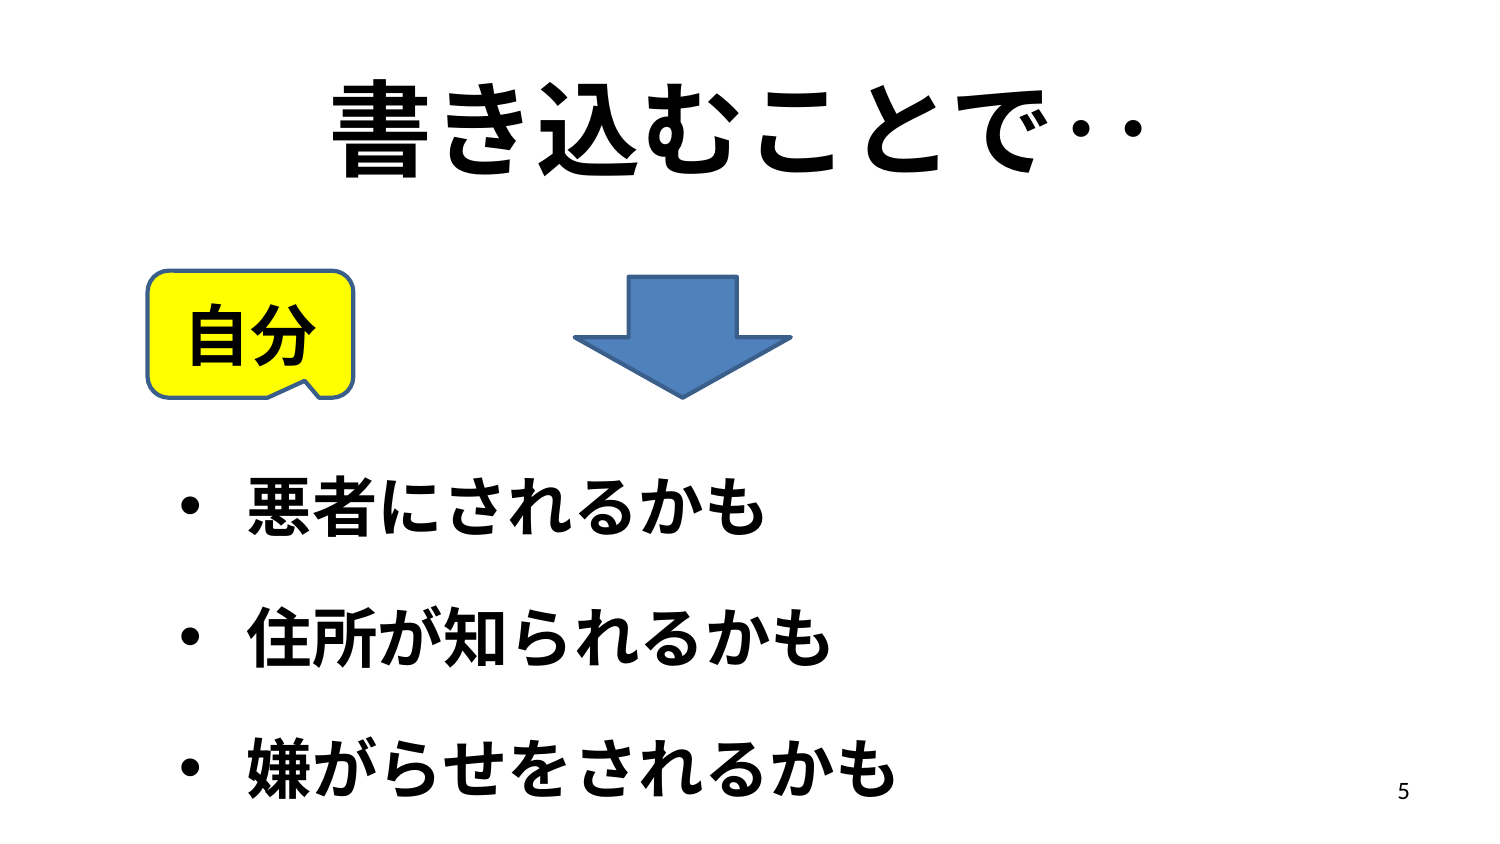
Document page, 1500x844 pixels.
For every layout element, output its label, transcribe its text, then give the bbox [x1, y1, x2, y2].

text_box 書き込むことで‥ [42, 58, 1445, 195]
text_box [572, 274, 793, 400]
slide_number 5 [1110, 767, 1425, 813]
text_box 自分 [145, 268, 356, 400]
list 悪者にされるかも 住所が知られるかも 嫌がらせをされるかも [167, 421, 1366, 813]
